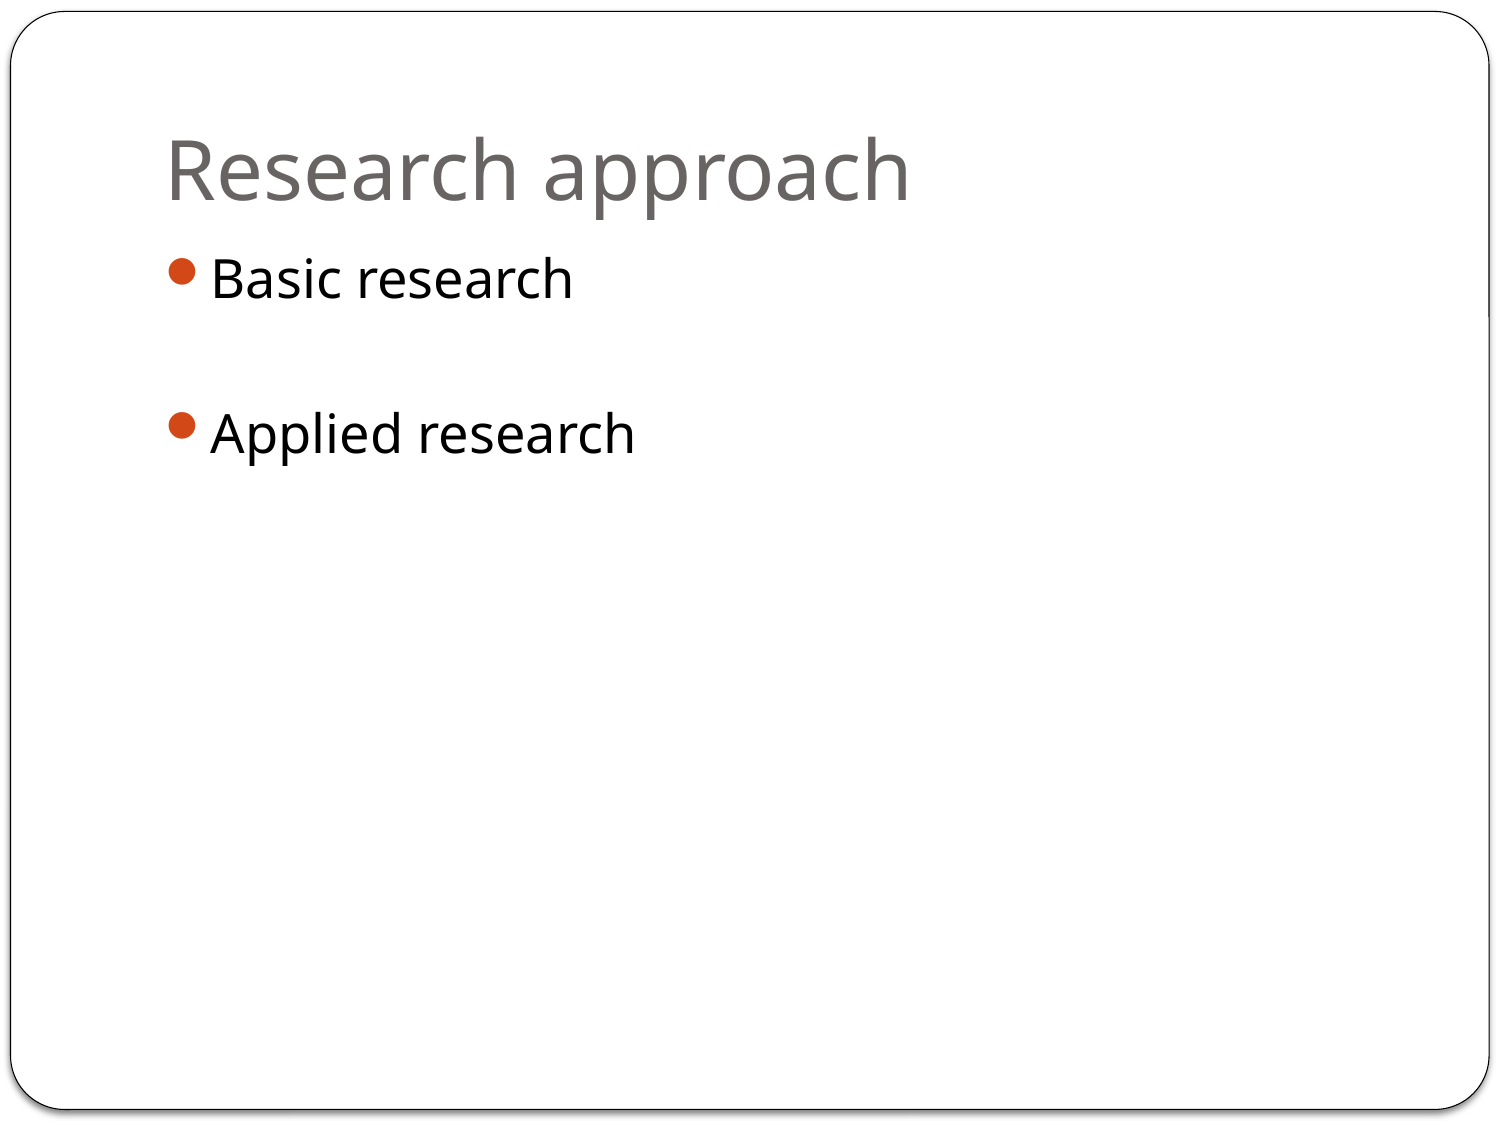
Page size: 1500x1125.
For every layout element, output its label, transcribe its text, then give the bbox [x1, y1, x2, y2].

list Basic research Applied research [150, 237, 1425, 988]
title Research approach [150, 45, 1425, 233]
